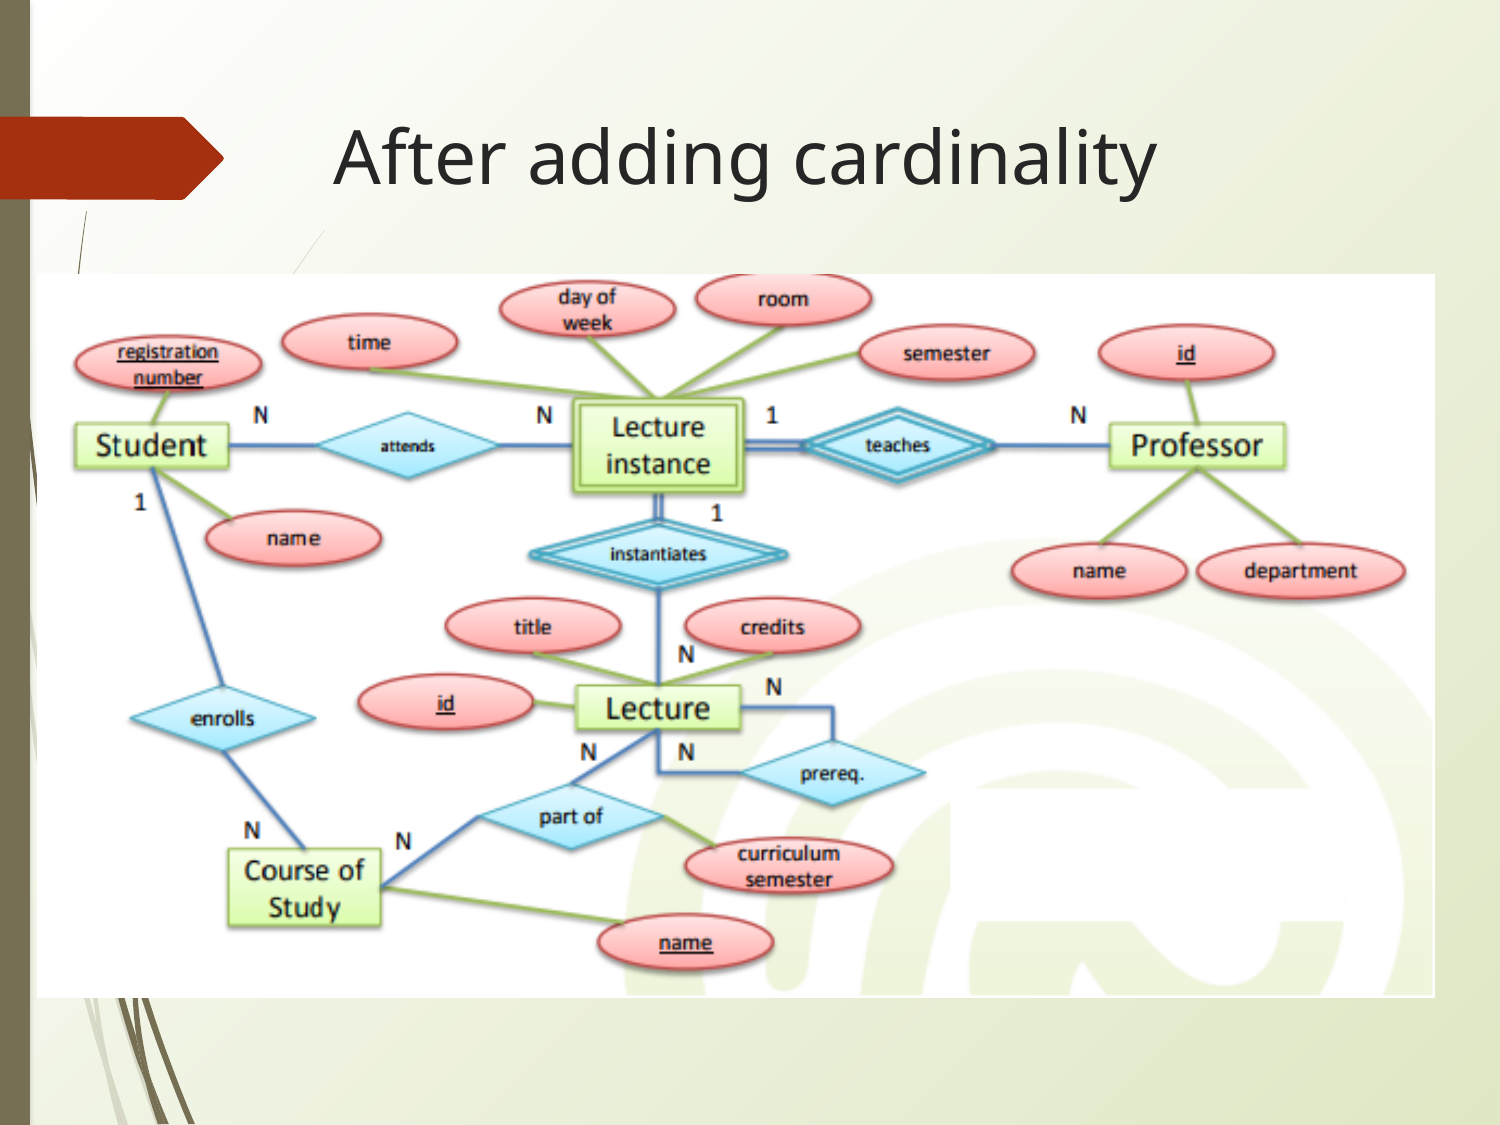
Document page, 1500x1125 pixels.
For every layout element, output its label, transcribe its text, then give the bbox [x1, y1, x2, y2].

picture [37, 274, 1436, 998]
text_box After adding cardinality [319, 102, 1400, 273]
